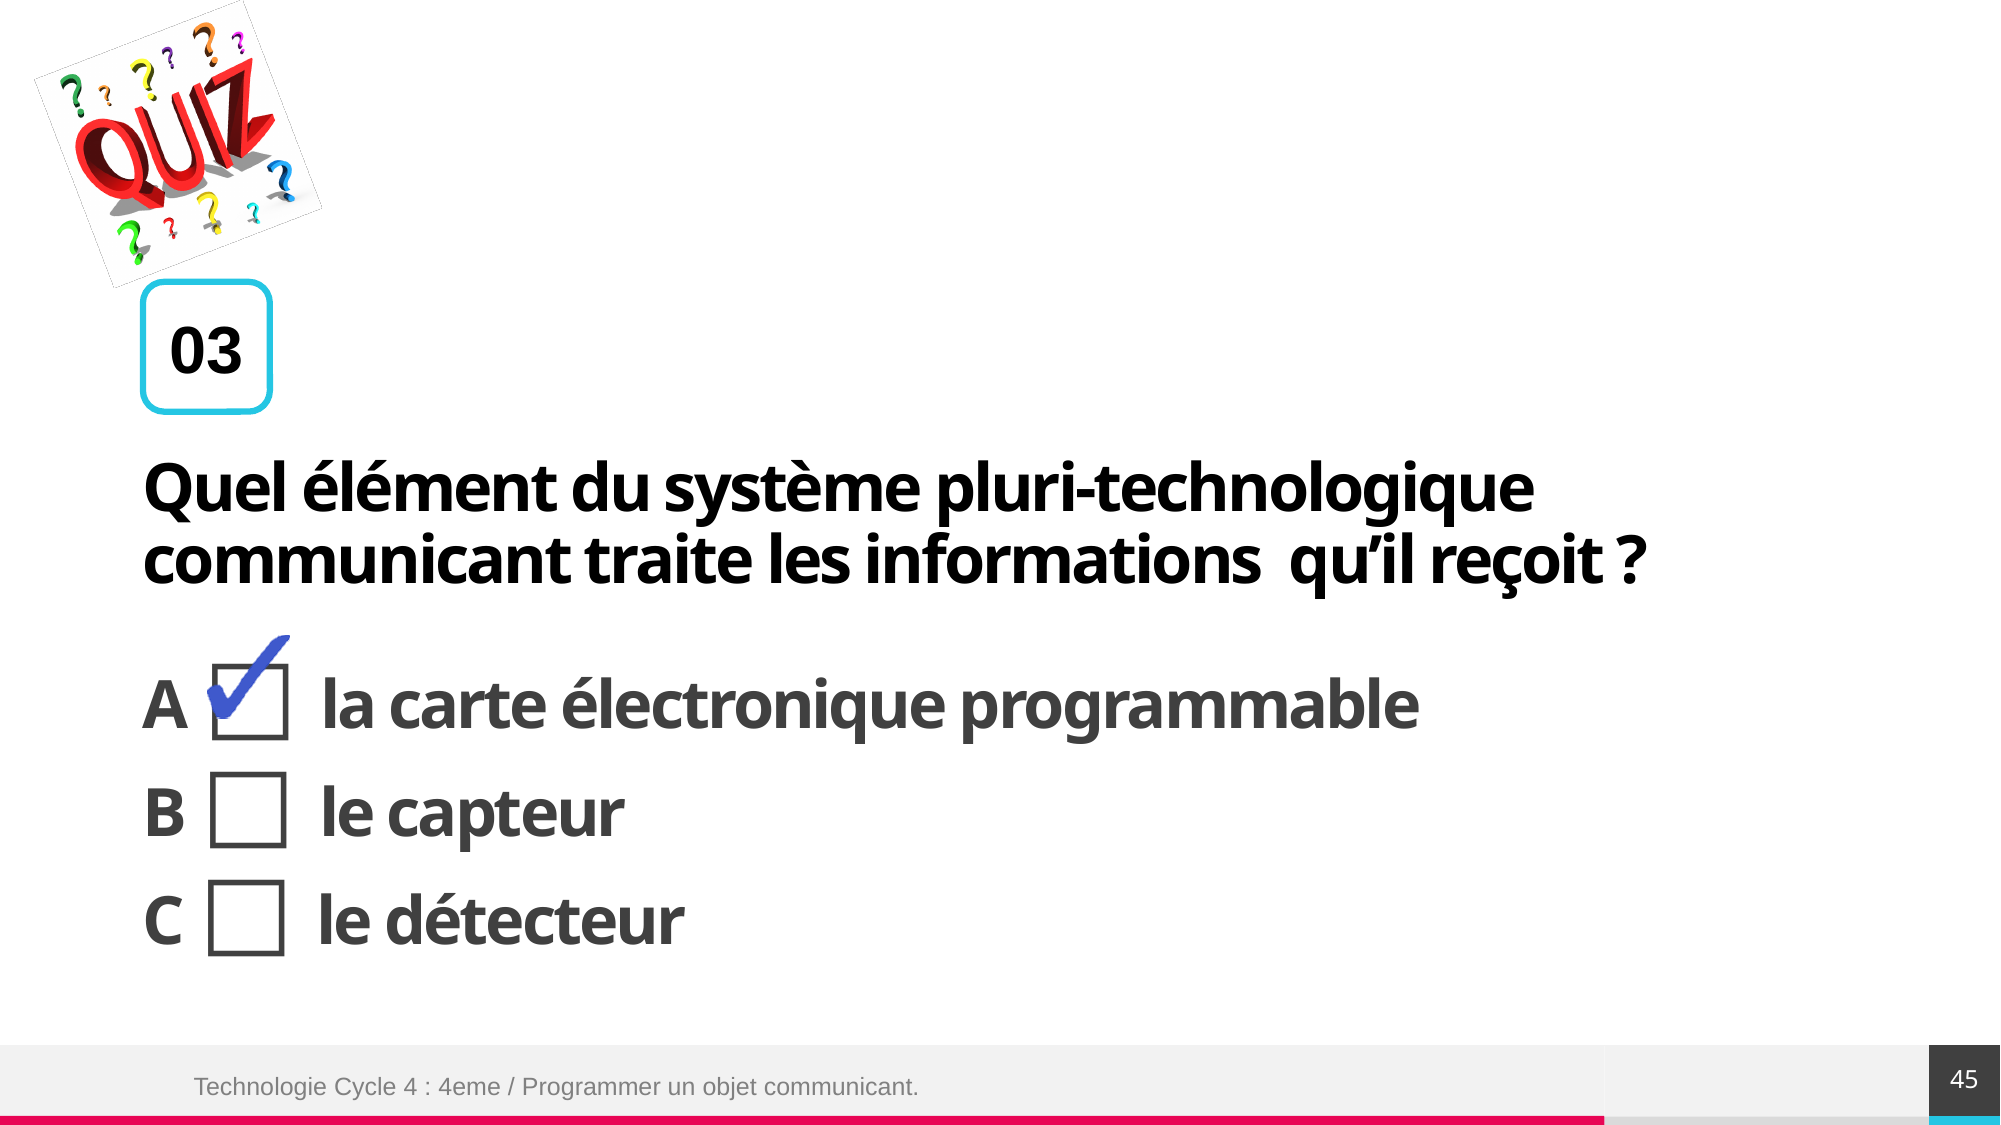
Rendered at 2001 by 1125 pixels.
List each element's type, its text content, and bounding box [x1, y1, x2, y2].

picture [35, 0, 322, 287]
text_box 03 [141, 280, 271, 413]
text_box Quel élément du système pluri-technologique communicant traite les informations qu’il reçoit ? A □ la carte électronique programmable B □ le capteur C □ le détecteur [142, 453, 1868, 967]
text_box Technologie Cycle 4 : 4eme / Programmer un objet communicant. [178, 1063, 1392, 1108]
picture [207, 635, 290, 719]
slide_number 45 [1929, 1045, 2000, 1116]
